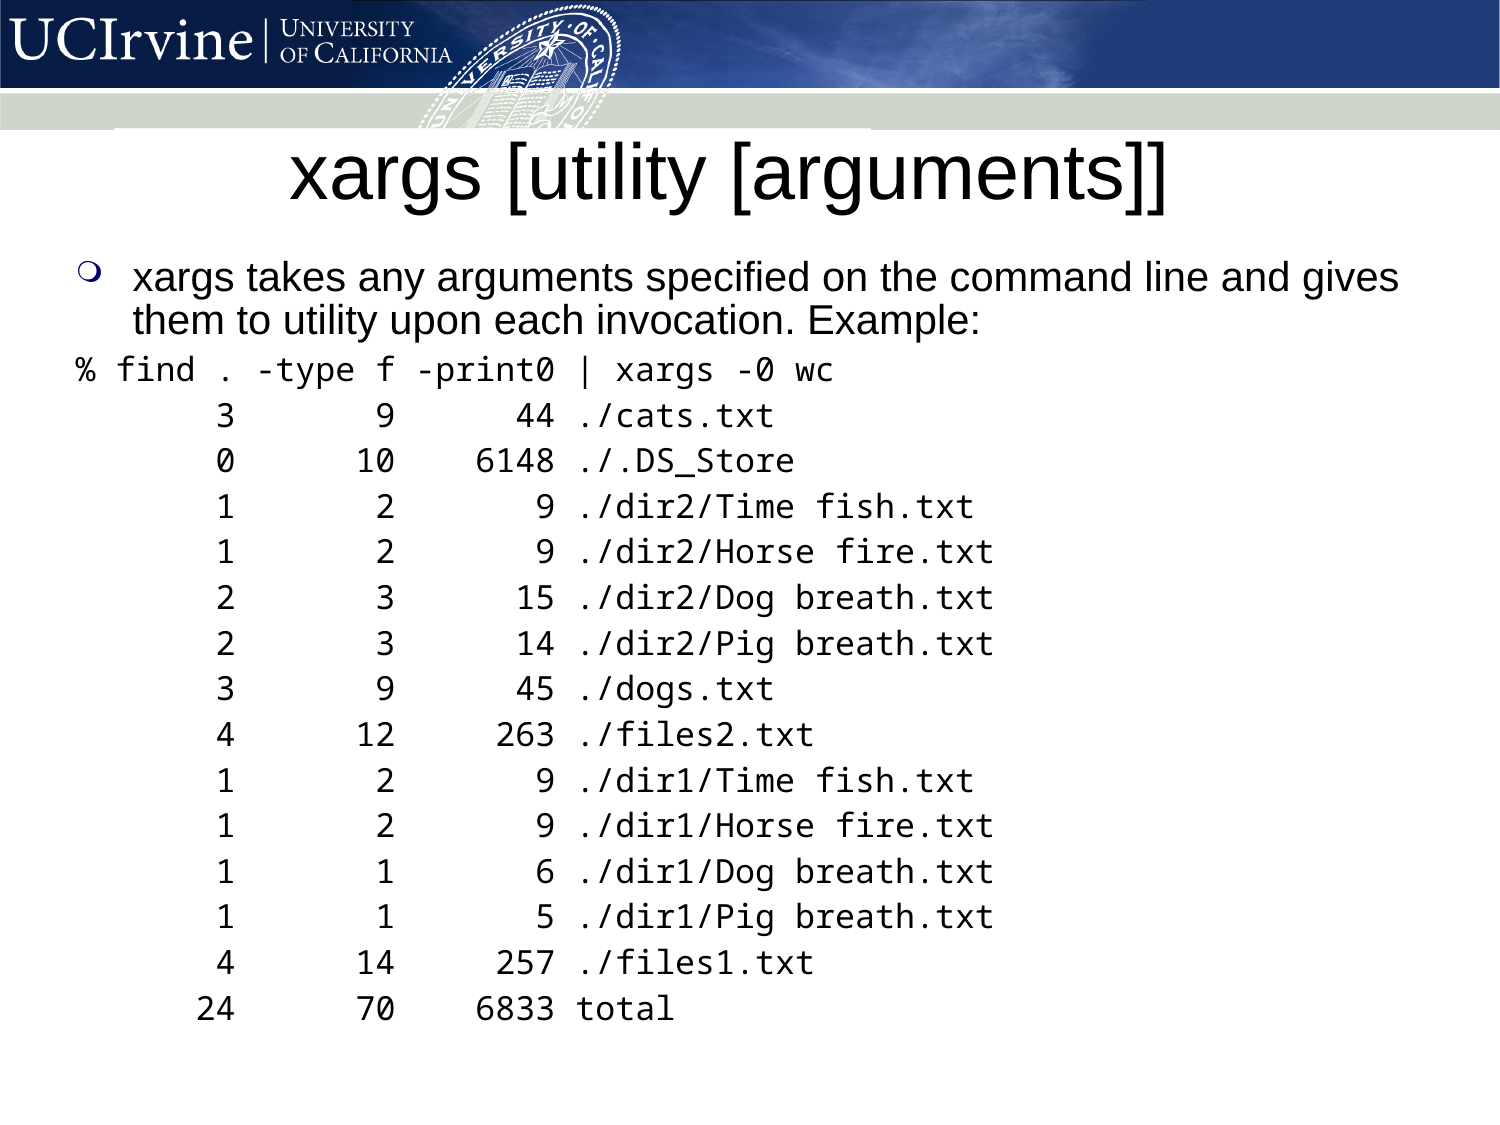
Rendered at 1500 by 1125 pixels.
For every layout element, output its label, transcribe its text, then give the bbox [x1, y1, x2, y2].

list xargs takes any arguments specified on the command line and gives them to utility upon each invocation. Example: % find . -type f -print0 | xargs -0 wc 3 9 44 ./cats.txt 0 10 6148 ./.DS_Store 1 2 9 ./dir2/Time fish.txt 1 2 9 ./dir2/Horse fire.txt 2 3 15 ./dir2/Dog breath.txt 2 3 14 ./dir2/Pig breath.txt 3 9 45 ./dogs.txt 4 12 263 ./files2.txt 1 2 9 ./dir1/Time fish.txt 1 2 9 ./dir1/Horse fire.txt 1 1 6 ./dir1/Dog breath.txt 1 1 5 ./dir1/Pig breath.txt 4 14 257 ./files1.txt 24 70 6833 total [62, 251, 1423, 1091]
picture [0, 0, 1500, 136]
title xargs [utility [arguments]] [22, 99, 1438, 252]
